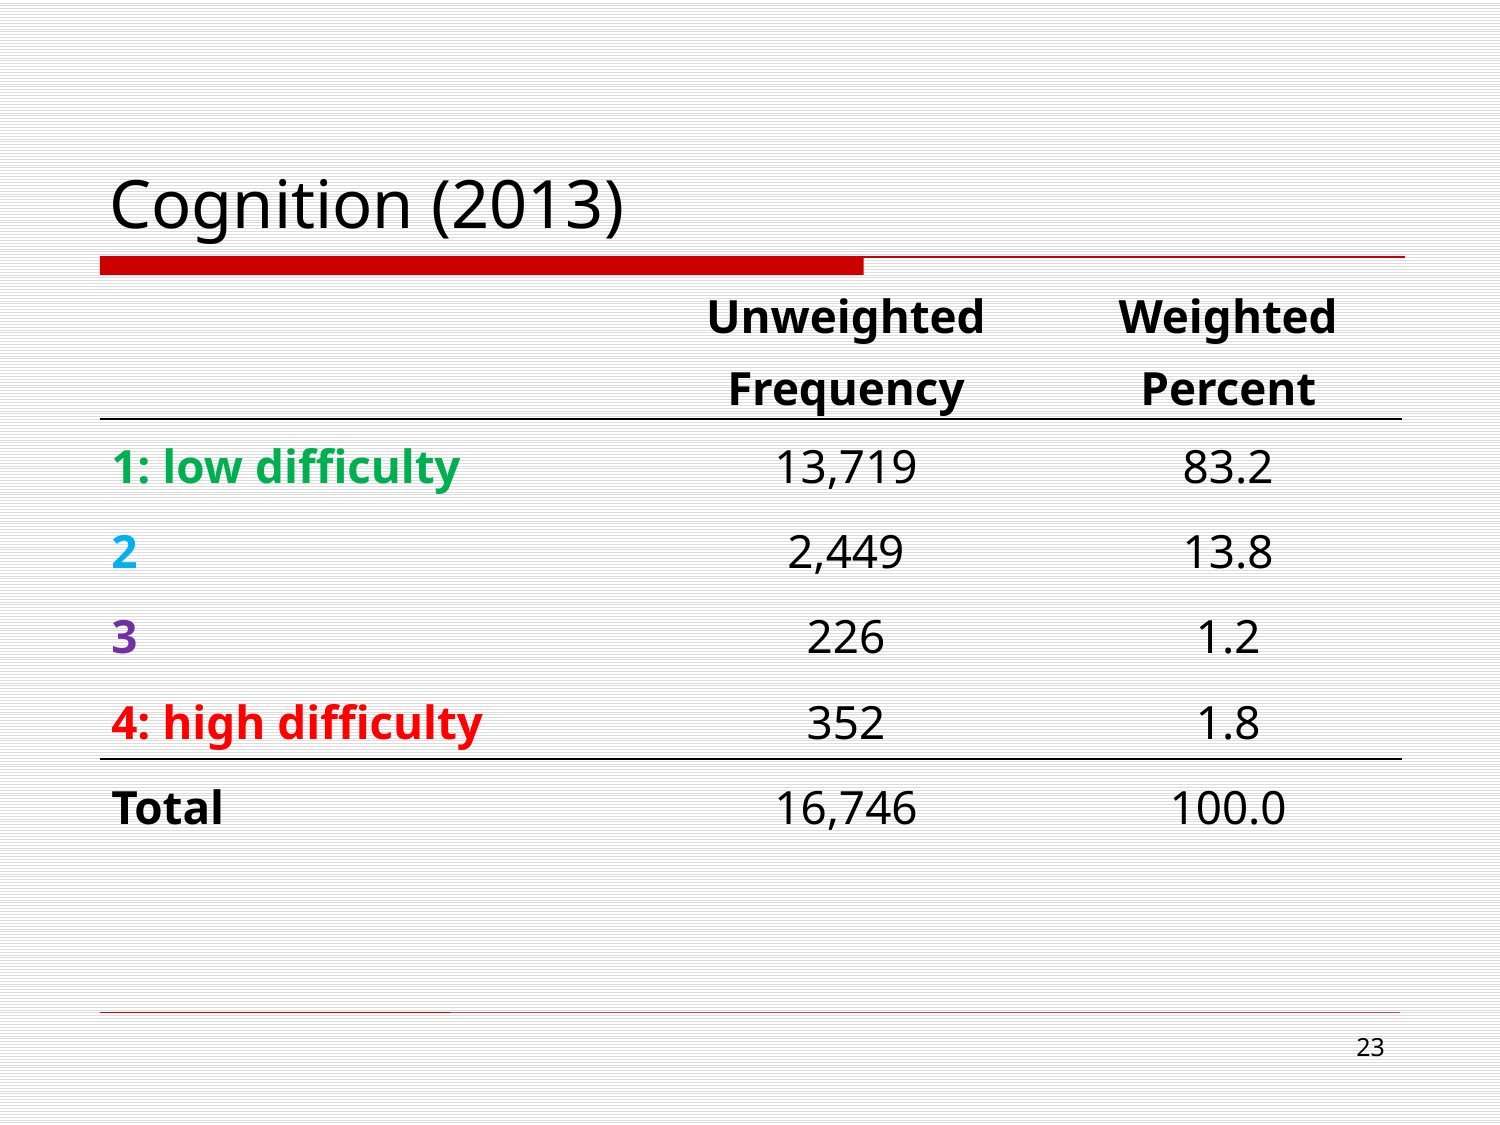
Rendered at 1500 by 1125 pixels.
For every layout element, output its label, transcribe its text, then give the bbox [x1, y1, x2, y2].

table_cell 2 [100, 504, 637, 589]
table_cell 4: high difficulty [100, 674, 637, 758]
table_cell 226 [637, 589, 1055, 674]
table_cell 1.8 [1055, 674, 1402, 758]
table_header Weighted Percent [1055, 275, 1402, 418]
title Cognition (2013) [94, 50, 1407, 250]
table_cell 13,719 [637, 420, 1055, 504]
table_cell 2,449 [637, 504, 1055, 589]
table_cell Total [100, 760, 637, 844]
table_cell 352 [637, 674, 1055, 758]
table_cell 1: low difficulty [100, 420, 637, 504]
table_header Unweighted Frequency [637, 275, 1055, 418]
table_cell 100.0 [1055, 760, 1402, 844]
table_header [100, 275, 637, 418]
table_cell 13.8 [1055, 504, 1402, 589]
table_cell 1.2 [1055, 589, 1402, 674]
table_cell 3 [100, 589, 637, 674]
table_cell 83.2 [1055, 420, 1402, 504]
slide_number 23 [1074, 1024, 1401, 1103]
table_cell 16,746 [637, 760, 1055, 844]
